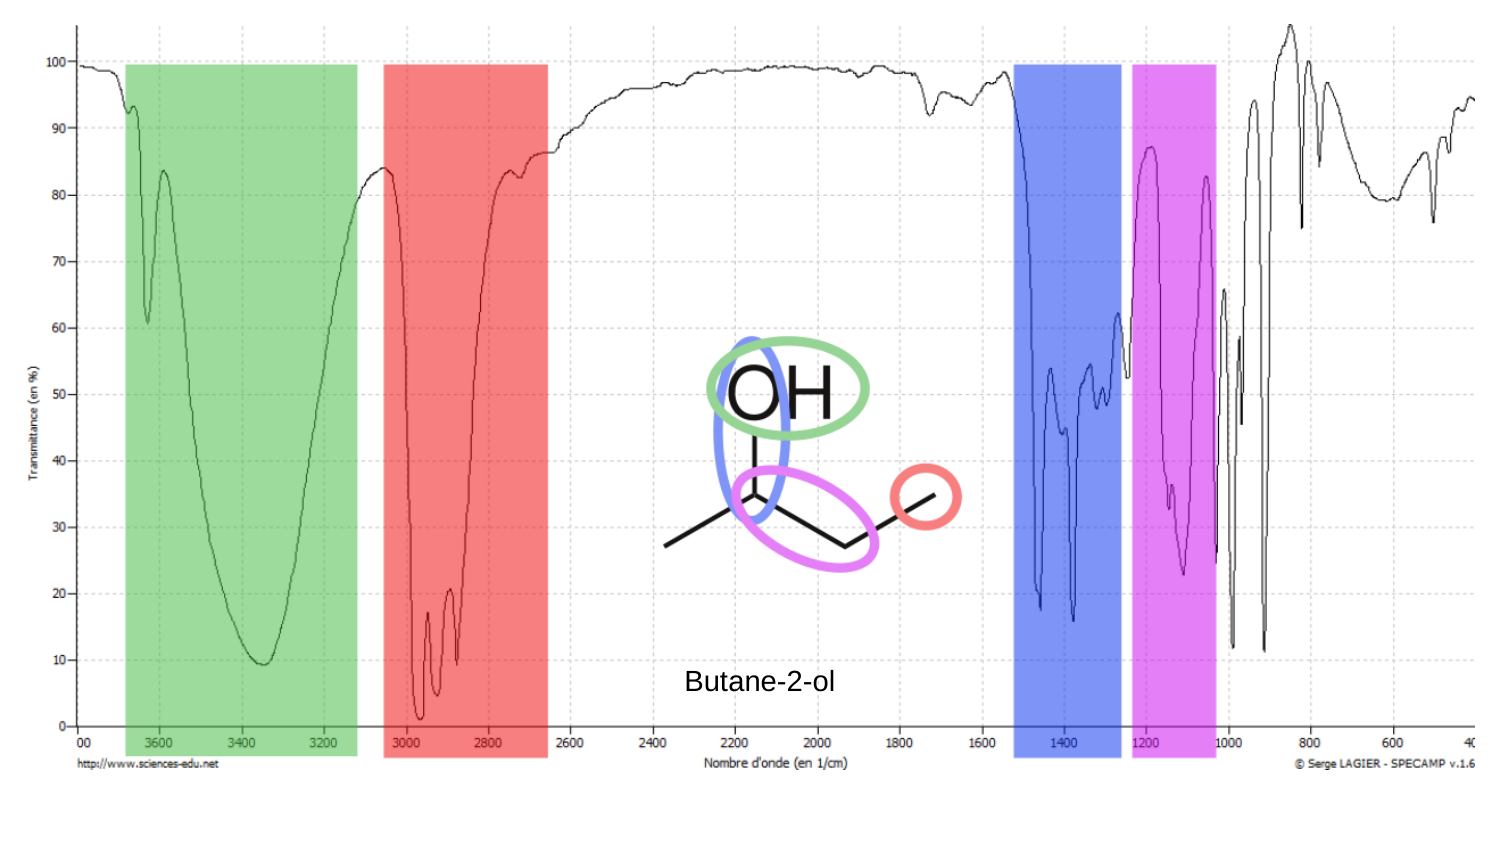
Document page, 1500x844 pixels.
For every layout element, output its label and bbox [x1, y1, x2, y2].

picture [24, 24, 1476, 770]
